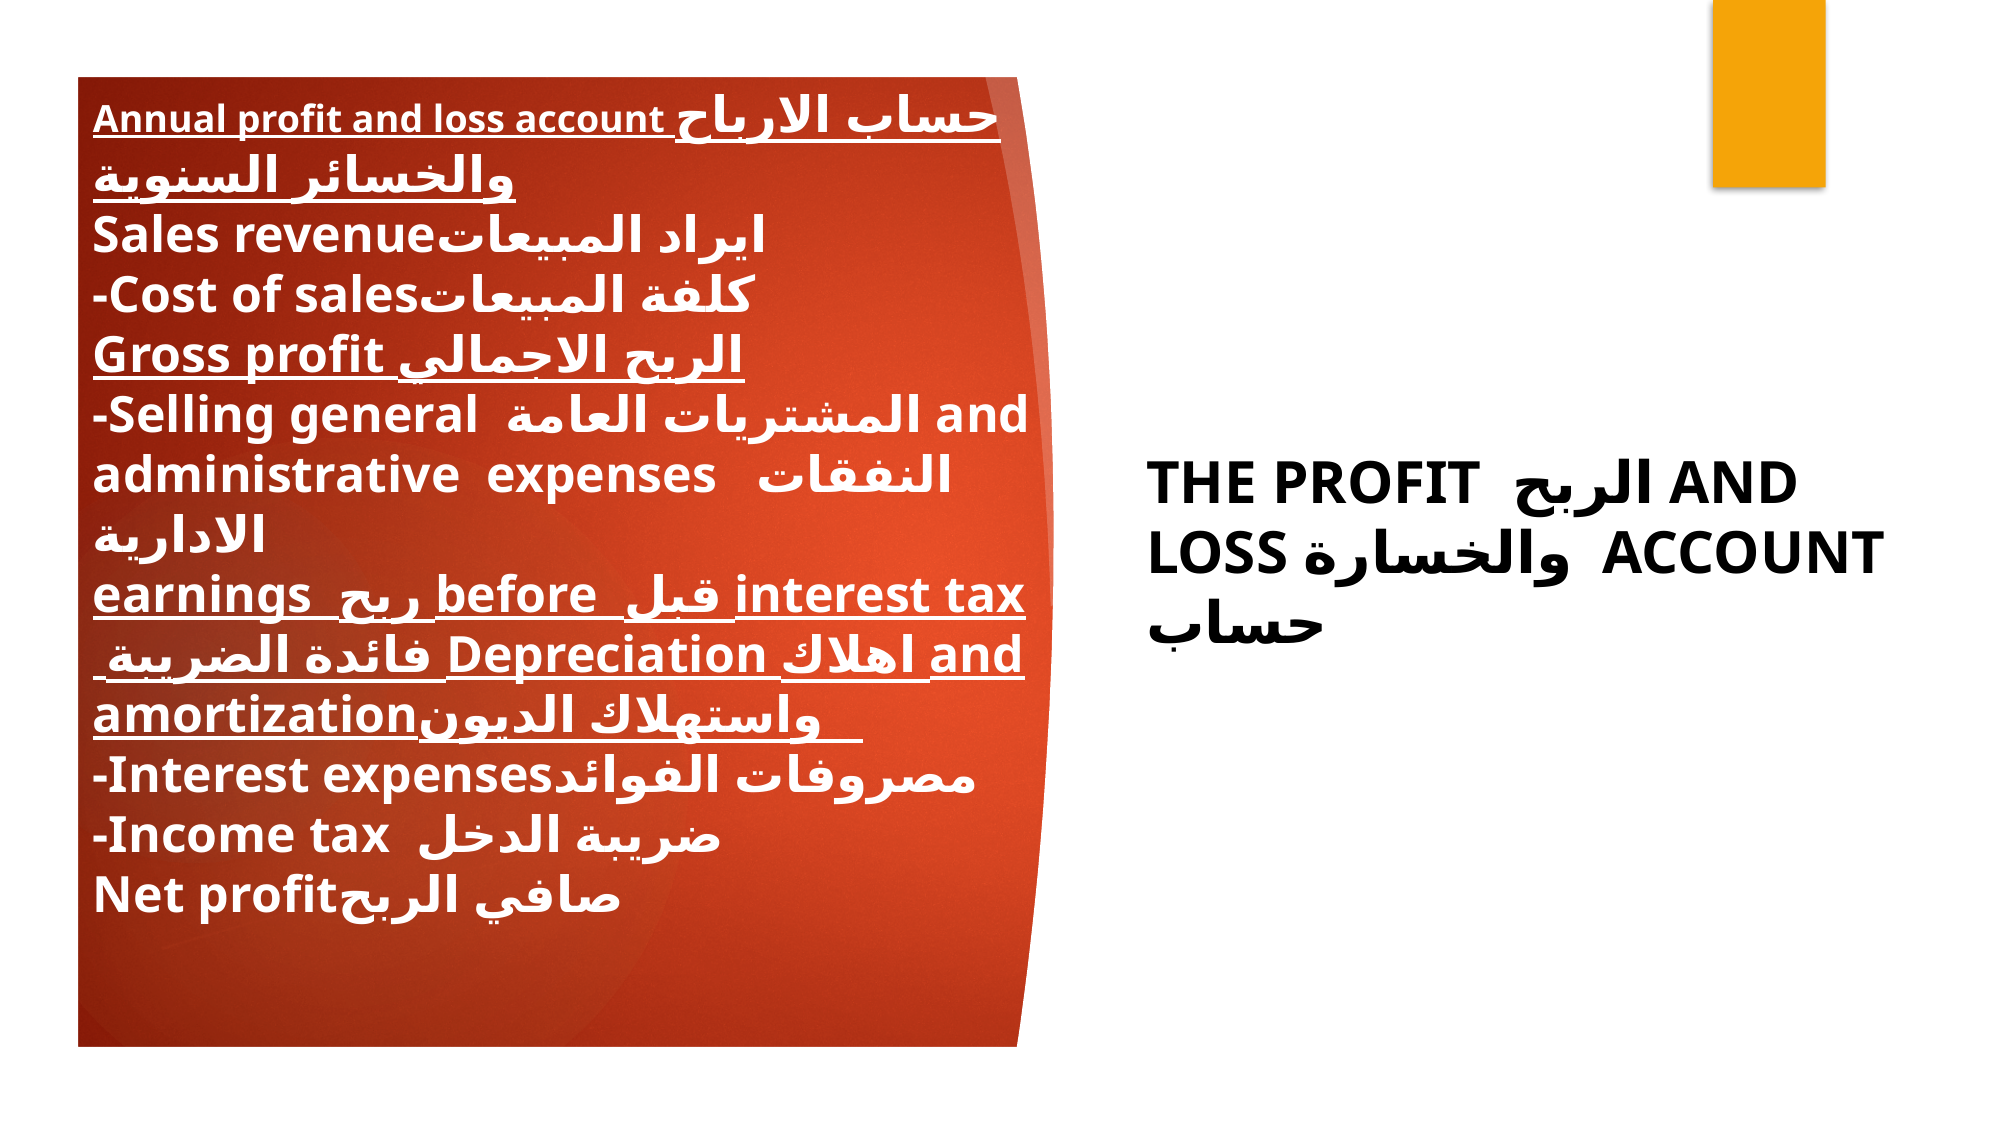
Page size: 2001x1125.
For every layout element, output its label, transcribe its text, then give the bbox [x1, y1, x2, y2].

list The profit ﺍﻟﺮﺑﺢ and loss ﻭﺍﻟﺨﺴﺎﺭﺓ account ﺣﺴﺎﺏ [1131, 287, 1922, 814]
text_box Annual profit and loss account ﺣﺴﺎﺏ الارباح والخسائر السنوية Sales revenueايراد المبيعات -Cost of salesكلفة المبيعات Gross profit الربح الاجمالي -Selling general المشتريات العامة and administrative expenses النفقات الادارية earnings ﺭﺑﺢ before ﻗﺒﻞ interest tax ﻓﺎﺋﺪﺓ ﺍﻟﻀﺮﻳﺒﺔ Depreciation اهلاك and amortizationواستهلاك الديون -Interest expensesمصروفات الفوائد -Income tax ضريبة الدخل Net profitصافي الربح [78, 74, 1048, 930]
